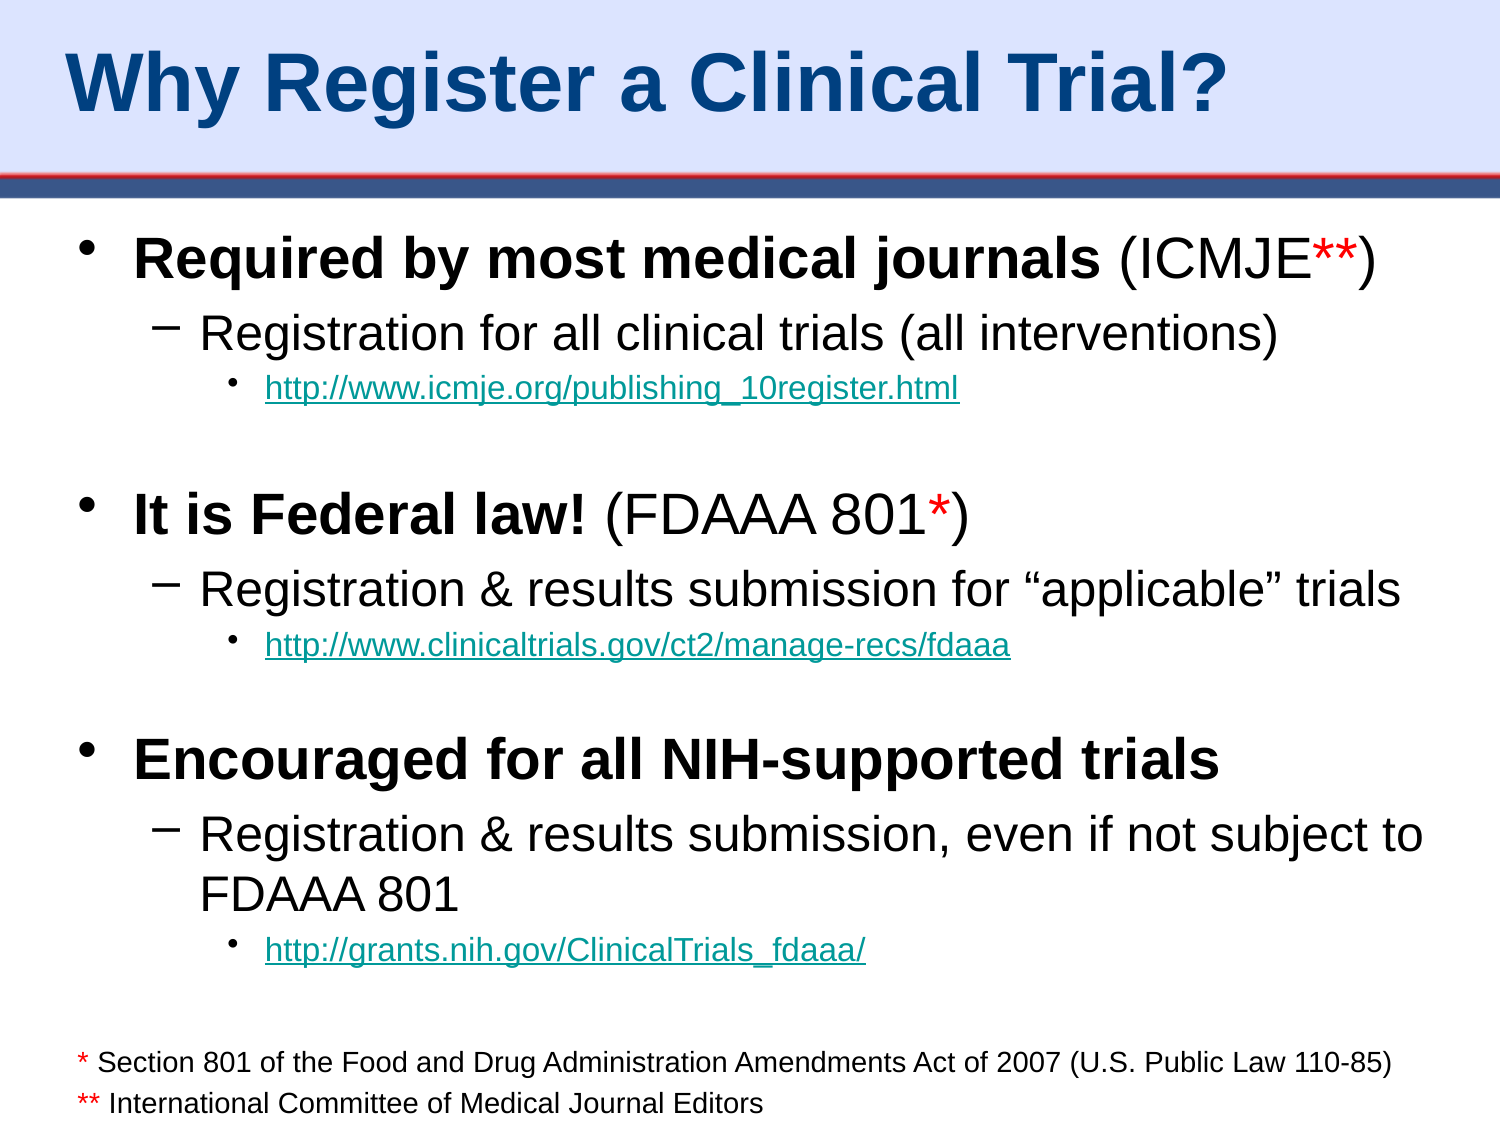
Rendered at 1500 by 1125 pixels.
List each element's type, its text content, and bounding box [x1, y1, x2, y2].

title Why Register a Clinical Trial? [49, 0, 1451, 176]
list Required by most medical journals (ICMJE**) Registration for all clinical trials (all interventions) http://www.icmje.org/publishing_10register.html It is Federal law! (FDAAA 801*) Registration & results submission for “applicable” trials http://www.clinicaltrials.gov/ct2/manage-recs/fdaaa Encouraged for all NIH-supported trials Registration & results submission, even if not subject to FDAAA 801 http://grants.nih.gov/ClinicalTrials_fdaaa/ * Section 801 of the Food and Drug Administration Amendments Act of 2007 (U.S. Public Law 110-85) ** International Committee of Medical Journal Editors [62, 212, 1451, 1125]
picture [0, 0, 1500, 1125]
